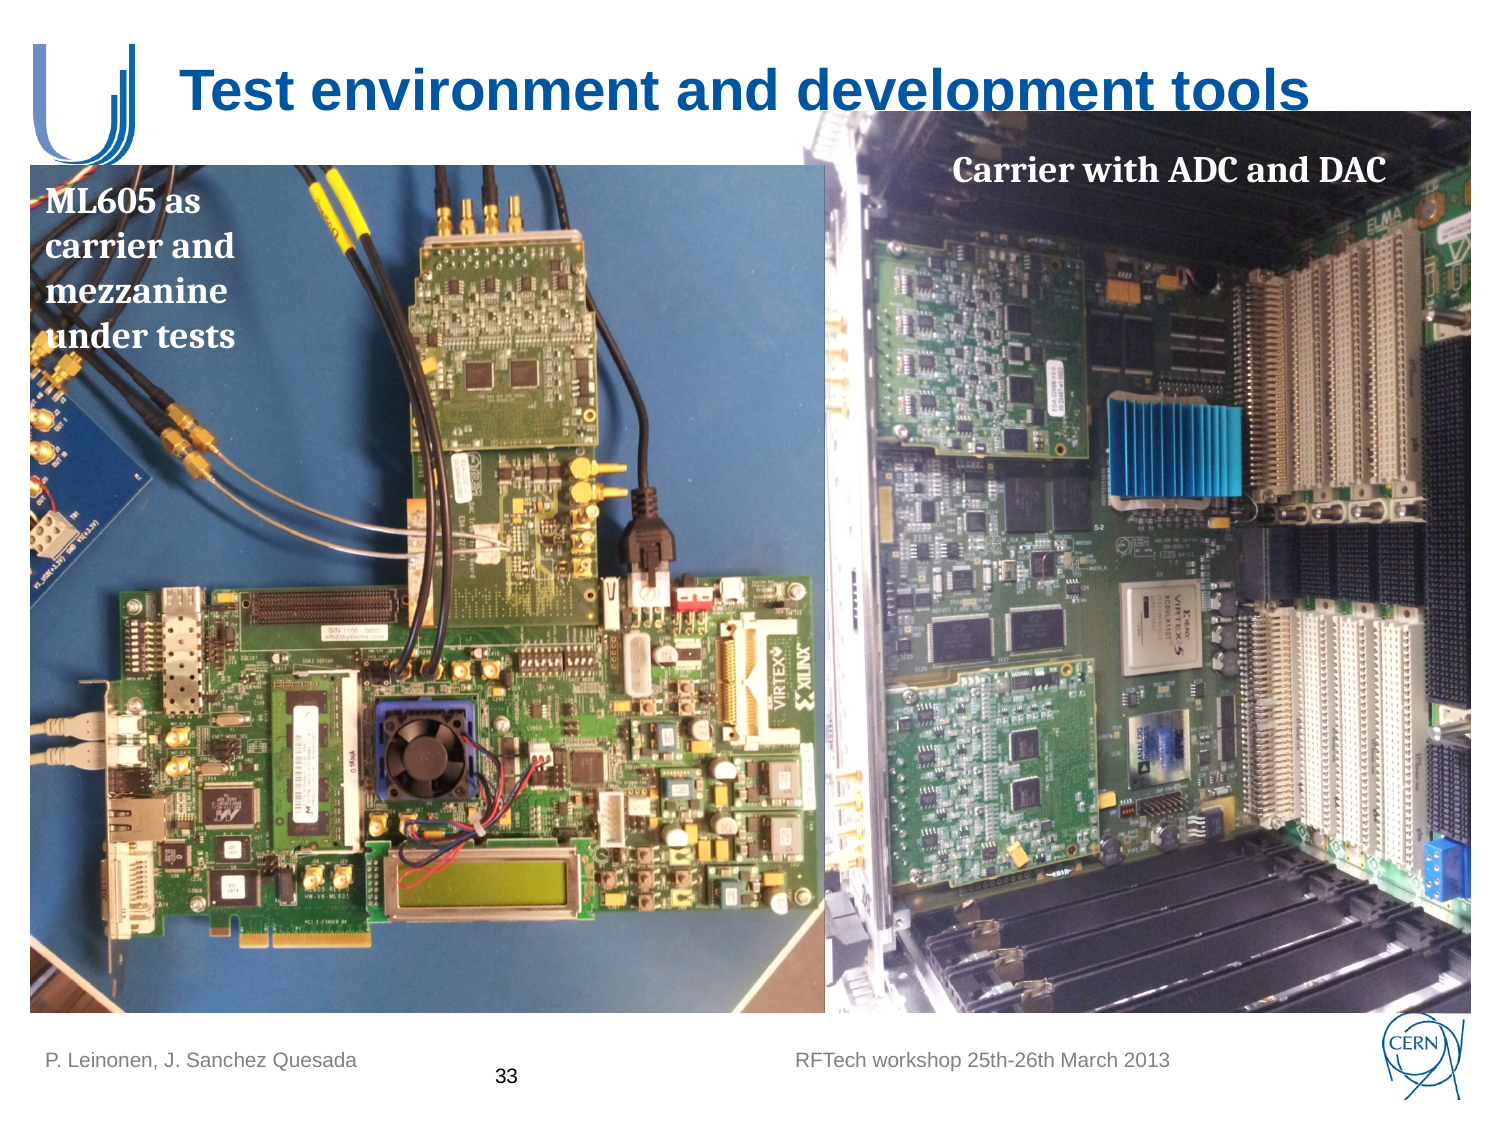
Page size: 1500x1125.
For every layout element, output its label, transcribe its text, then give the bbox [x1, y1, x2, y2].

title Test environment and development tools [164, 45, 1471, 163]
text_box P. Leinonen, J. Sanchez Quesada RFTech workshop 25th-26th March 2013 33 [30, 1042, 1350, 1103]
picture [29, 44, 1471, 1100]
